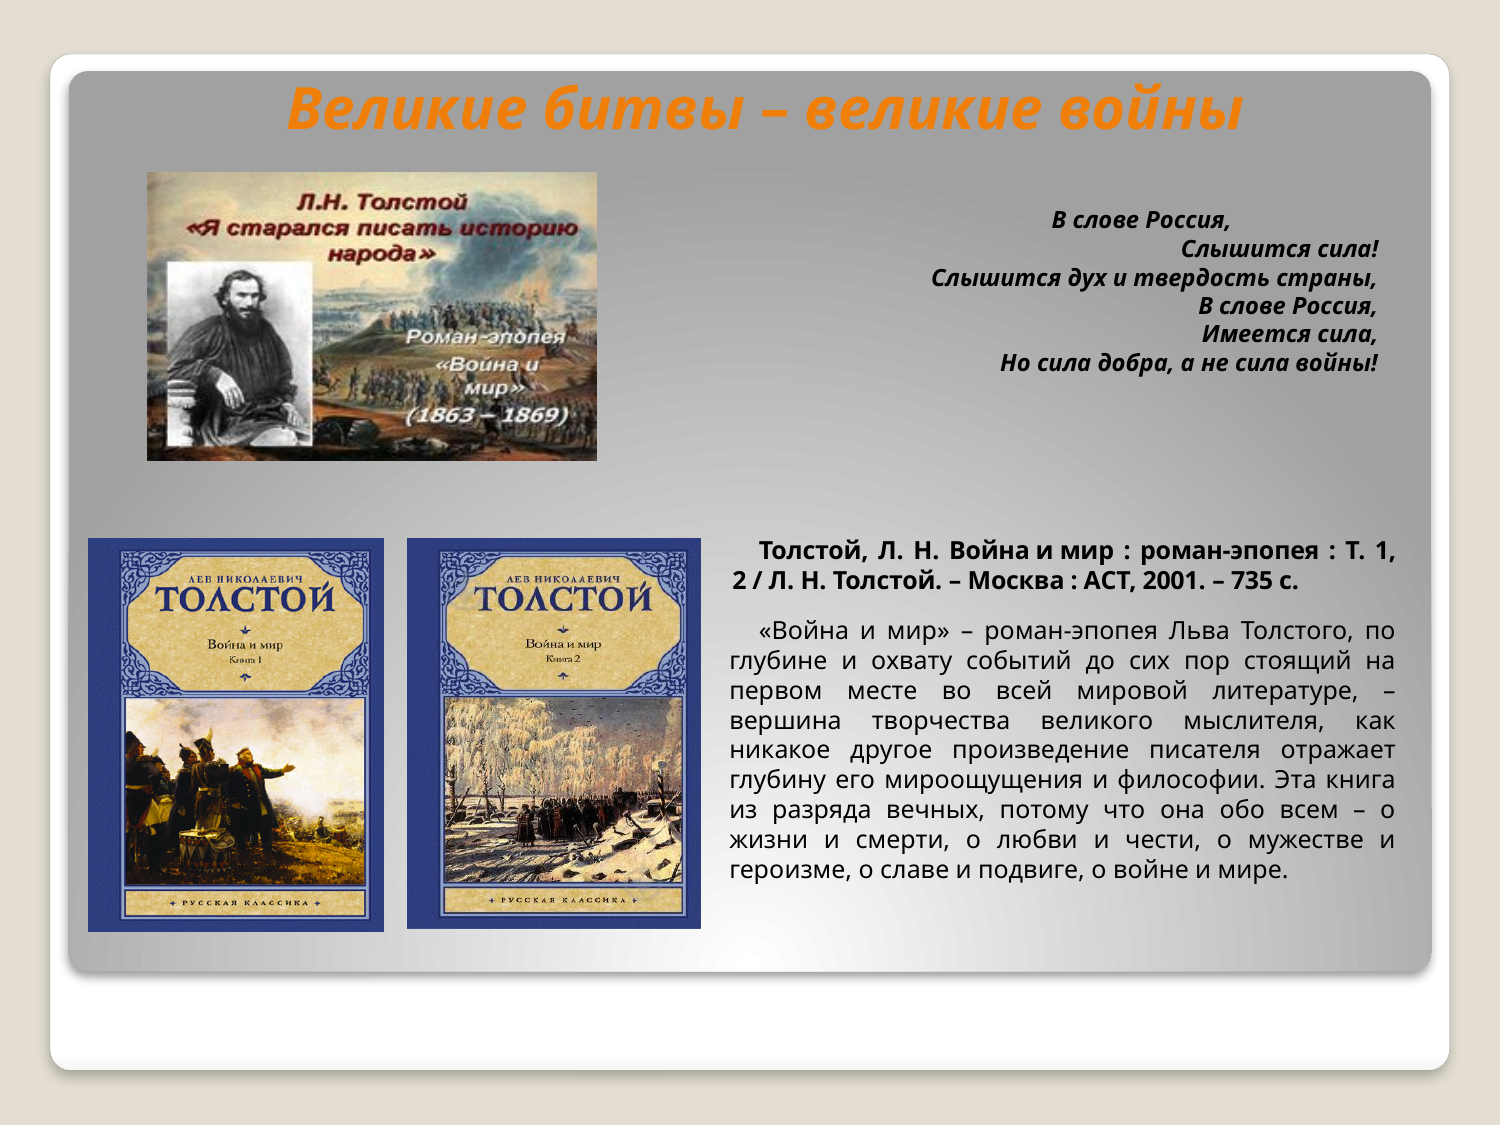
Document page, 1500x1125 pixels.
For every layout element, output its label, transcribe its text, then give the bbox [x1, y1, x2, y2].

picture [407, 538, 702, 929]
list В слове Россия, Слышится сила! Слышится дух и твердость страны, В слове Россия, Имеется сила, Но сила добра, а не сила войны! [809, 185, 1397, 386]
text_box Толстой, Л. Н. Война и мир : роман-эпопея : Т. 1, 2 / Л. Н. Толстой. – Москва : АСТ, 2001. – 735 с. «Война и мир» – роман-эпопея Льва Толстого, по глубине и охвату событий до сих пор стоящий на первом месте во всей мировой литературе, – вершина творчества великого мыслителя, как никакое другое произведение писателя отражает глубину его мироощущения и философии. Эта книга из разряда вечных, потому что она обо всем – о жизни и смерти, о любви и чести, о мужестве и героизме, о славе и подвиге, о войне и мире. [714, 527, 1412, 892]
picture [147, 172, 597, 462]
title Великие битвы – великие войны [64, 30, 1436, 149]
picture [88, 538, 385, 932]
list [124, 152, 644, 928]
